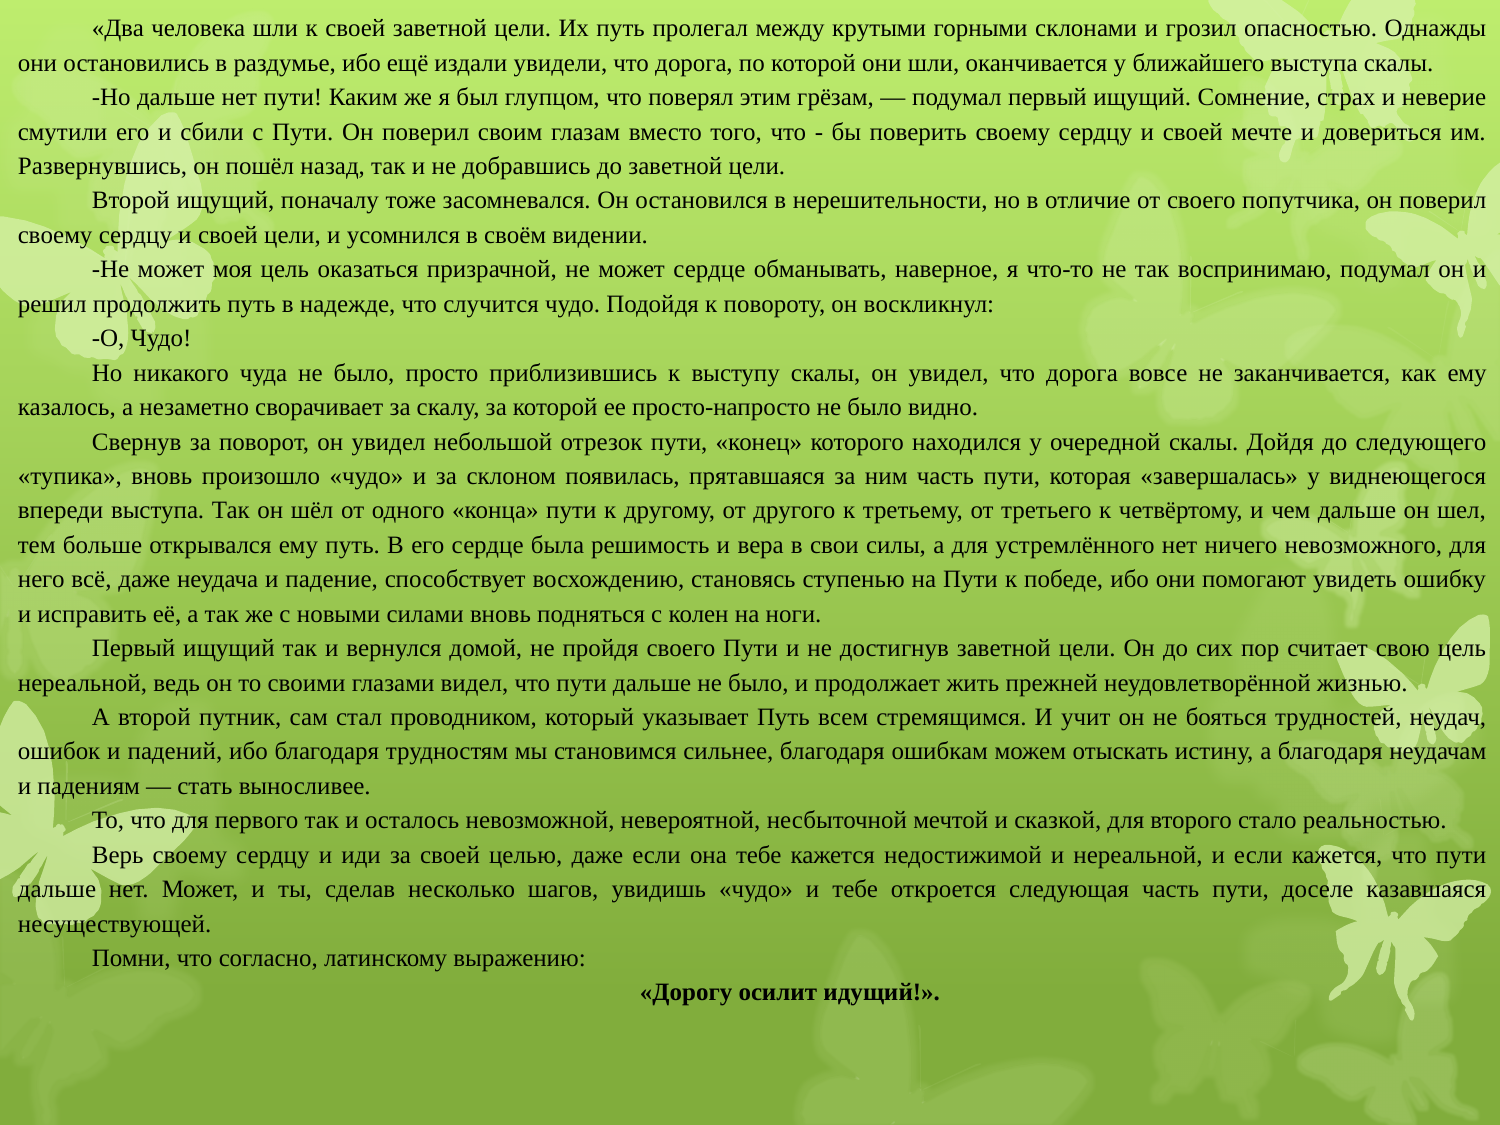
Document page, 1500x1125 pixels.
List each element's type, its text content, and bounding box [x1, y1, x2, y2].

text_box «Два человека шли к своей заветной цели. Их путь пролегал между крутыми горными склонами и грозил опасностью. Однажды они остановились в раздумье, ибо ещё издали увидели, что дорога, по которой они шли, оканчивается у ближайшего выступа скалы. -Но дальше нет пути! Каким же я был глупцом, что поверял этим грёзам, — подумал первый ищущий. Сомнение, страх и неверие смутили его и сбили с Пути. Он поверил своим глазам вместо того, что - бы поверить своему сердцу и своей мечте и довериться им. Развернувшись, он пошёл назад, так и не добравшись до заветной цели. Второй ищущий, поначалу тоже засомневался. Он остановился в нерешительности, но в отличие от своего попутчика, он поверил своему сердцу и своей цели, и усомнился в своём видении. -Не может моя цель оказаться призрачной, не может сердце обманывать, наверное, я что-то не так воспринимаю, подумал он и решил продолжить путь в надежде, что случится чудо. Подойдя к повороту, он воскликнул: -О, Чудо! Но никакого чуда не было, просто приблизившись к выступу скалы, он увидел, что дорога вовсе не заканчивается, как ему казалось, а незаметно сворачивает за скалу, за которой ее просто-напросто не было видно. Свернув за поворот, он увидел небольшой отрезок пути, «конец» которого находился у очередной скалы. Дойдя до следующего «тупика», вновь произошло «чудо» и за склоном появилась, прятавшаяся за ним часть пути, которая «завершалась» у виднеющегося впереди выступа. Так он шёл от одного «конца» пути к другому, от другого к третьему, от третьего к четвёртому, и чем дальше он шел, тем больше открывался ему путь. В его сердце была решимость и вера в свои силы, а для устремлённого нет ничего невозможного, для него всё, даже неудача и падение, способствует восхождению, становясь ступенью на Пути к победе, ибо они помогают увидеть ошибку и исправить её, а так же с новыми силами вновь подняться с колен на ноги. Первый ищущий так и вернулся домой, не пройдя своего Пути и не достигнув заветной цели. Он до сих пор считает свою цель нереальной, ведь он то своими глазами видел, что пути дальше не было, и продолжает жить прежней неудовлетворённой жизнью. А второй путник, сам стал проводником, который указывает Путь всем стремящимся. И учит он не бояться трудностей, неудач, ошибок и падений, ибо благодаря трудностям мы становимся сильнее, благодаря ошибкам можем отыскать истину, а благодаря неудачам и падениям — стать выносливее. То, что для первого так и осталось невозможной, невероятной, несбыточной мечтой и сказкой, для второго стало реальностью. Верь своему сердцу и иди за своей целью, даже если она тебе кажется недостижимой и нереальной, и если кажется, что пути дальше нет. Может, и ты, сделав несколько шагов, увидишь «чудо» и тебе откроется следующая часть пути, доселе казавшаяся несуществующей. Помни, что согласно, латинскому выражению: «Дорогу осилит идущий!». [3, 0, 1500, 1014]
